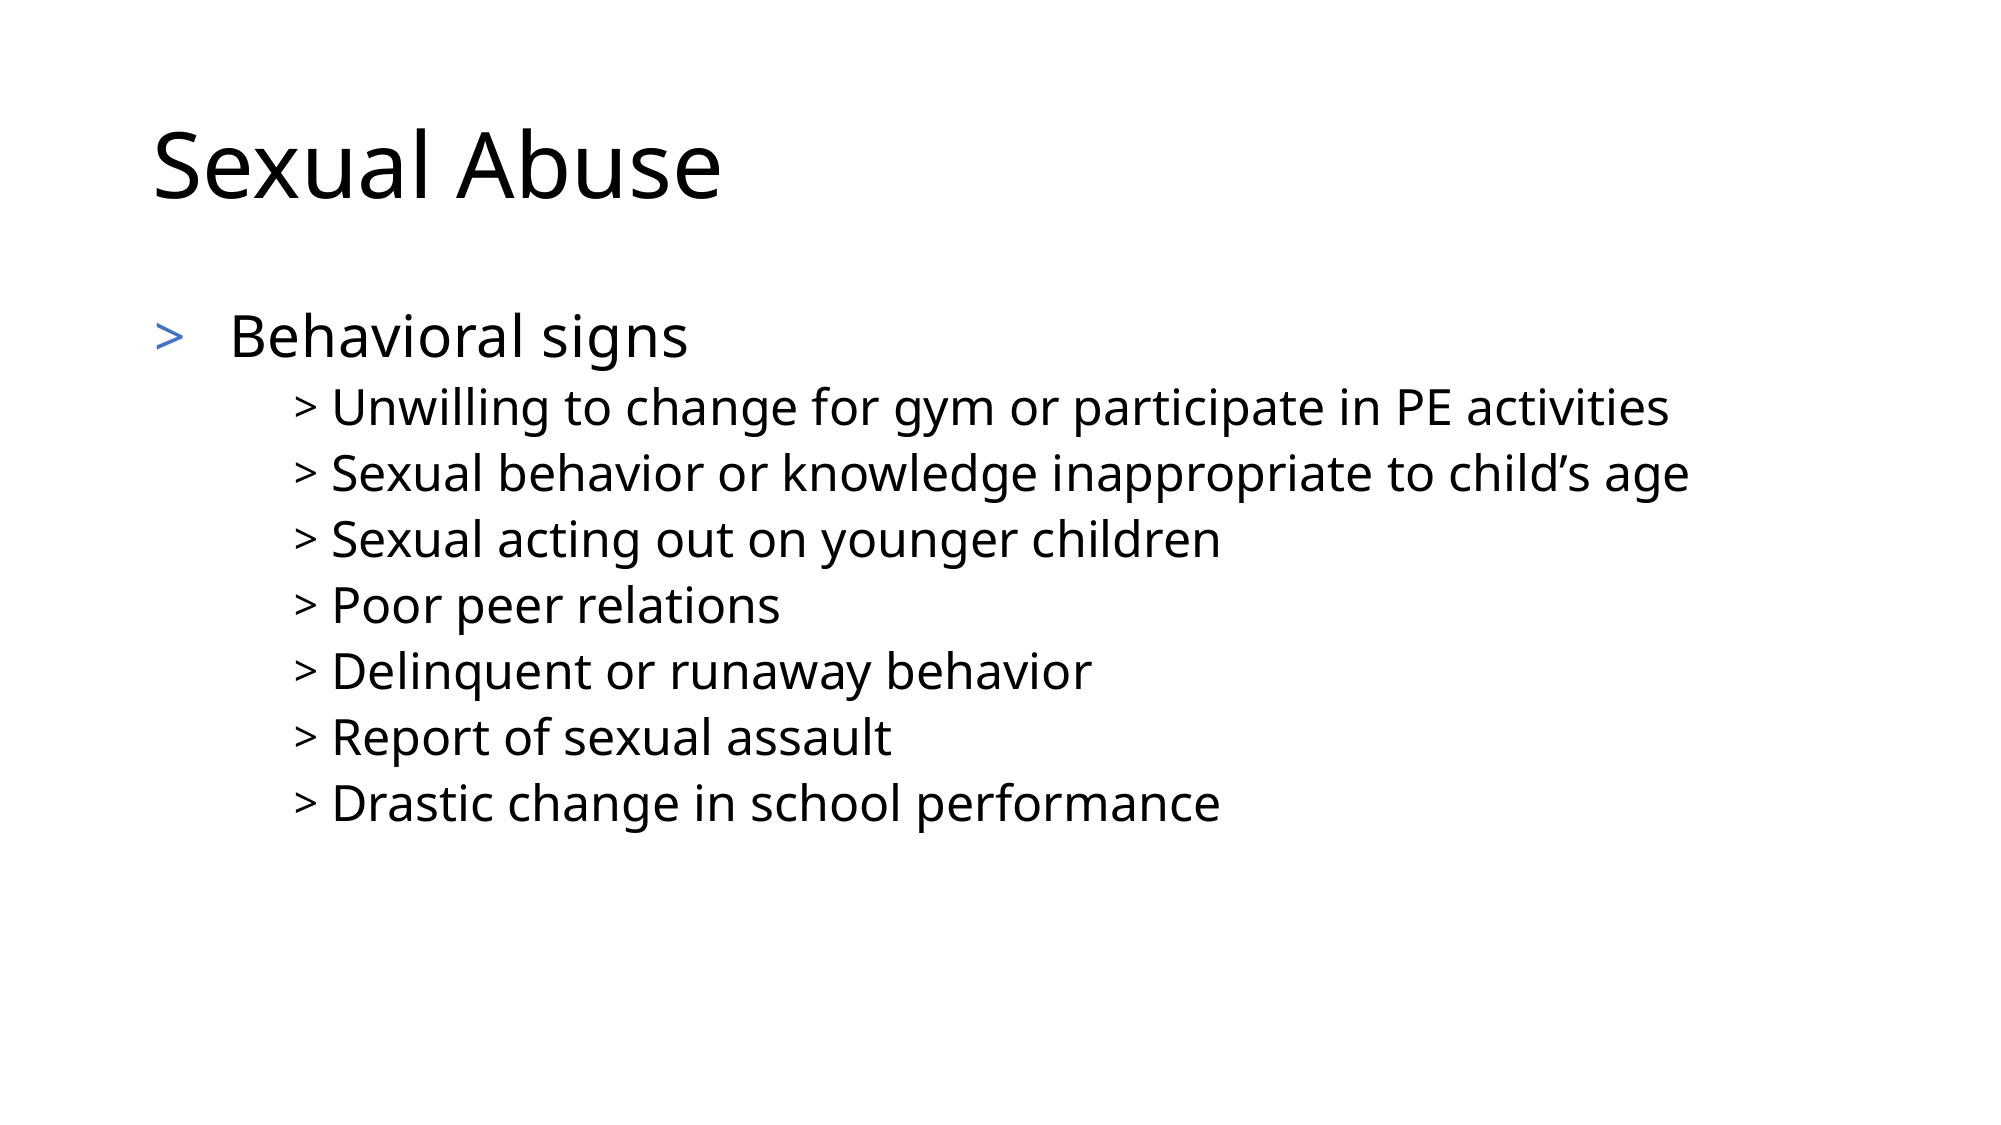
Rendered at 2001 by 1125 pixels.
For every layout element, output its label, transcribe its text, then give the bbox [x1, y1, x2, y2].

title Sexual Abuse [137, 59, 1863, 278]
list Behavioral signs Unwilling to change for gym or participate in PE activities Sexual behavior or knowledge inappropriate to child’s age Sexual acting out on younger children Poor peer relations Delinquent or runaway behavior Report of sexual assault Drastic change in school performance [137, 299, 1863, 1014]
